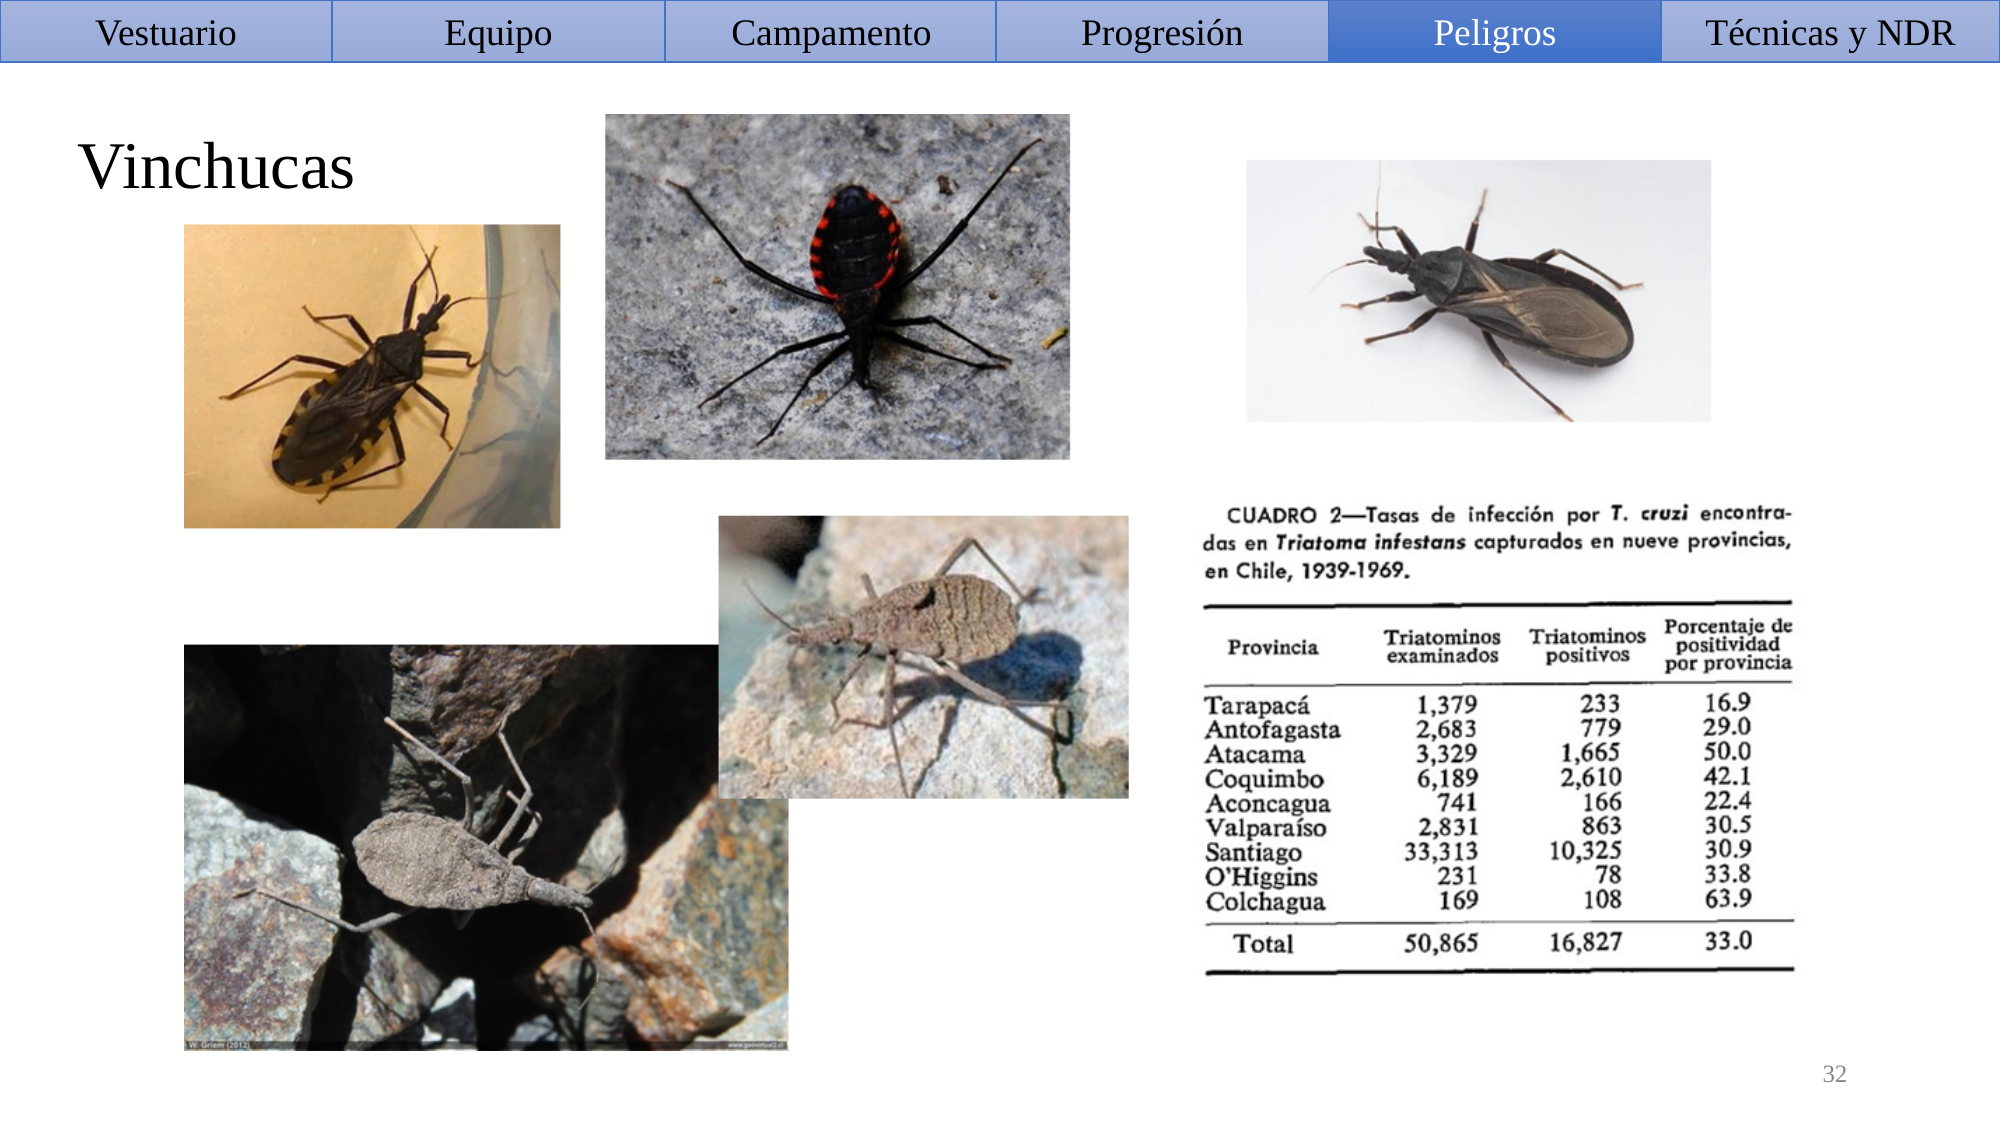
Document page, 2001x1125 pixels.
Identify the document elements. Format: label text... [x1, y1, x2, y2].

text_box Equipo [332, 0, 665, 62]
text_box Campamento [665, 0, 996, 62]
text_box Vestuario [0, 0, 331, 62]
picture [184, 114, 1816, 1051]
text_box Vinchucas [62, 114, 182, 210]
text_box Progresión [996, 0, 1328, 62]
text_box Peligros [1328, 0, 1661, 62]
slide_number 32 [1412, 1042, 1863, 1103]
text_box Técnicas y NDR [1661, 0, 2000, 62]
